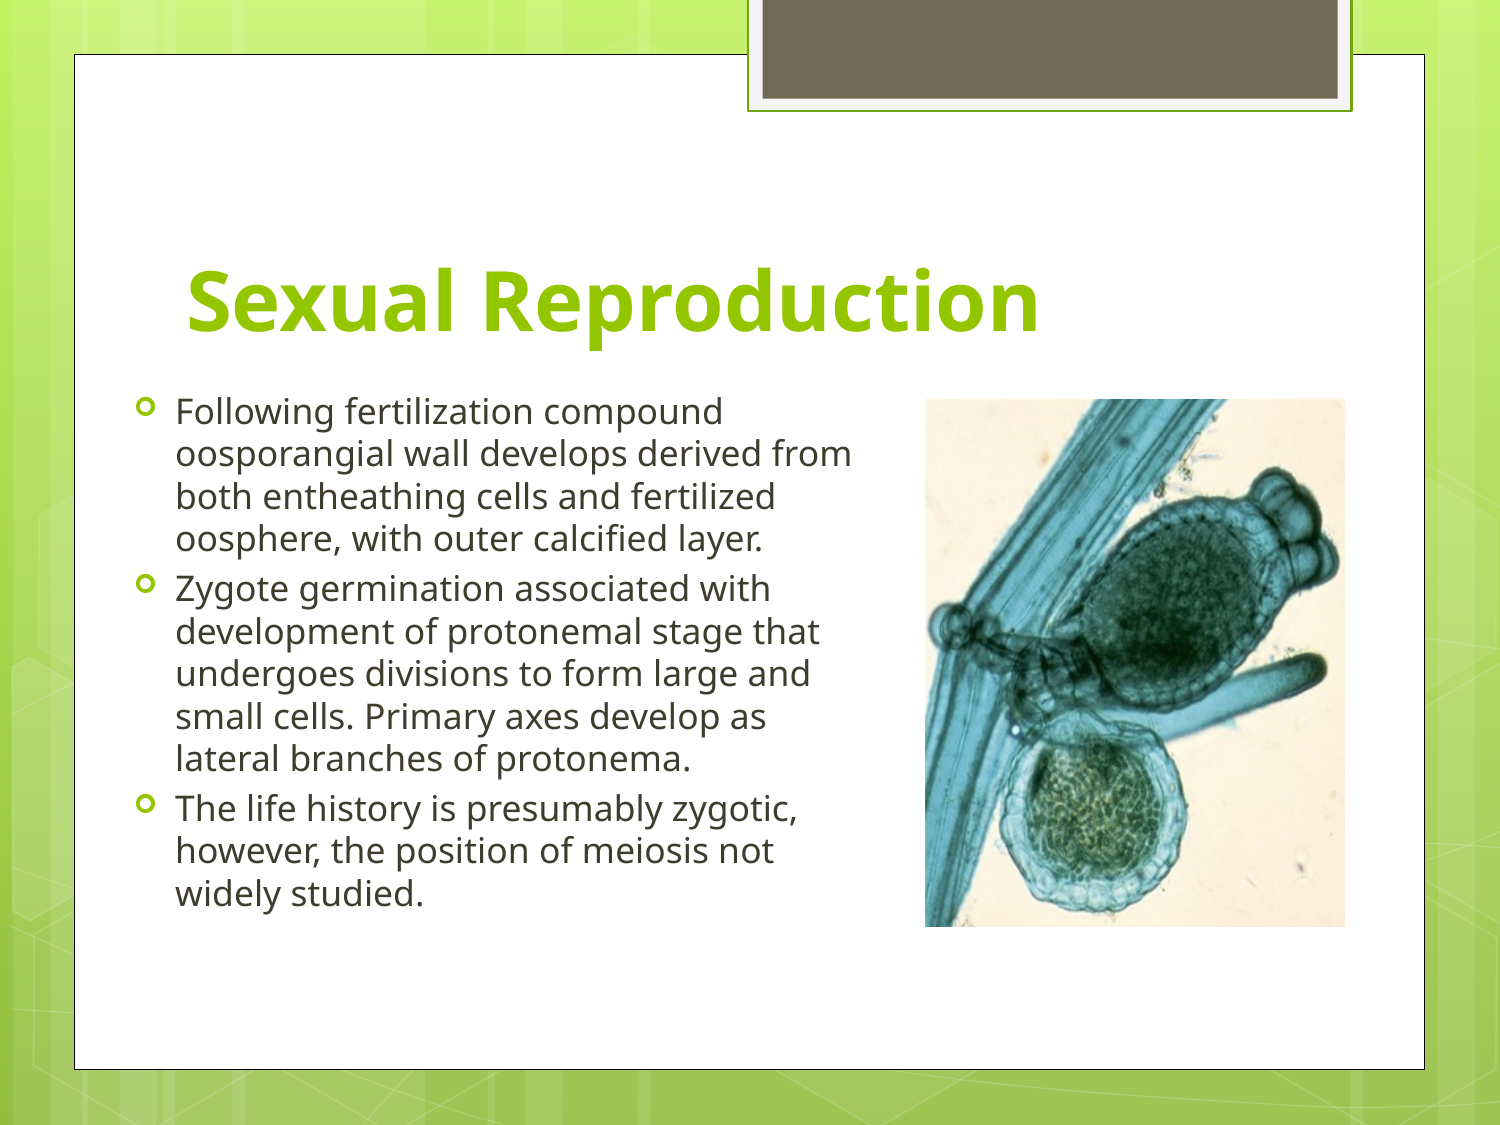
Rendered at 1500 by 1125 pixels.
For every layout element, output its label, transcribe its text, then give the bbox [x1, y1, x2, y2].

list Following fertilization compound oosporangial wall develops derived from both entheathing cells and fertilized oosphere, with outer calcified layer. Zygote germination associated with development of protonemal stage that undergoes divisions to form large and small cells. Primary axes develop as lateral branches of protonema. The life history is presumably zygotic, however, the position of meiosis not widely studied. [108, 381, 888, 957]
title Sexual Reproduction [171, 168, 1324, 357]
picture [924, 399, 1346, 927]
